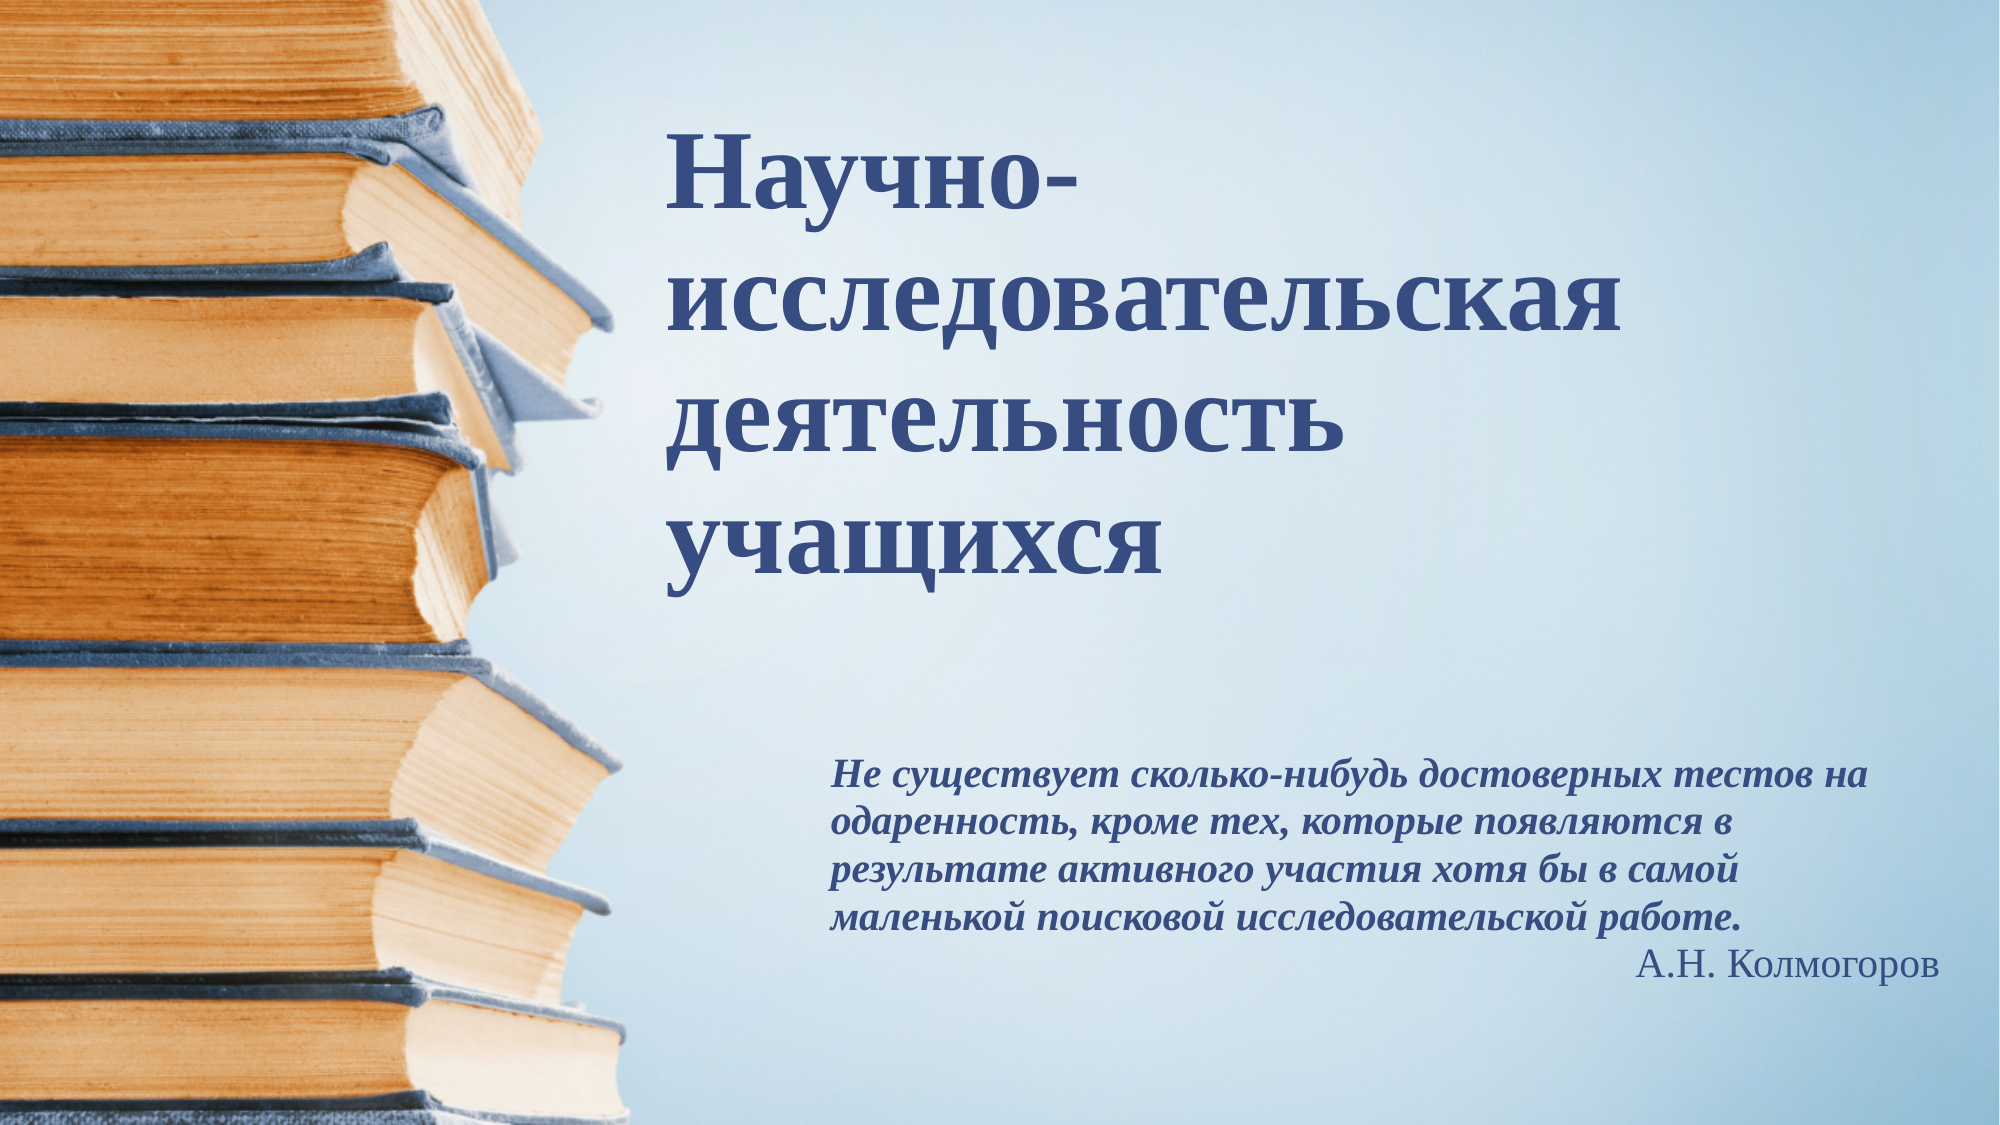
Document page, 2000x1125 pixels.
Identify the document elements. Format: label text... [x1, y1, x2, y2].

picture [0, 0, 2000, 1125]
title Научно-исследовательская деятельность учащихся [645, 66, 1855, 608]
subtitle Не существует сколько-нибудь достоверных тестов на одаренность, кроме тех, которые появляются в результате активного участия хотя бы в самой маленькой поисковой исследовательской работе. А.Н. Колмогоров [810, 739, 1961, 944]
